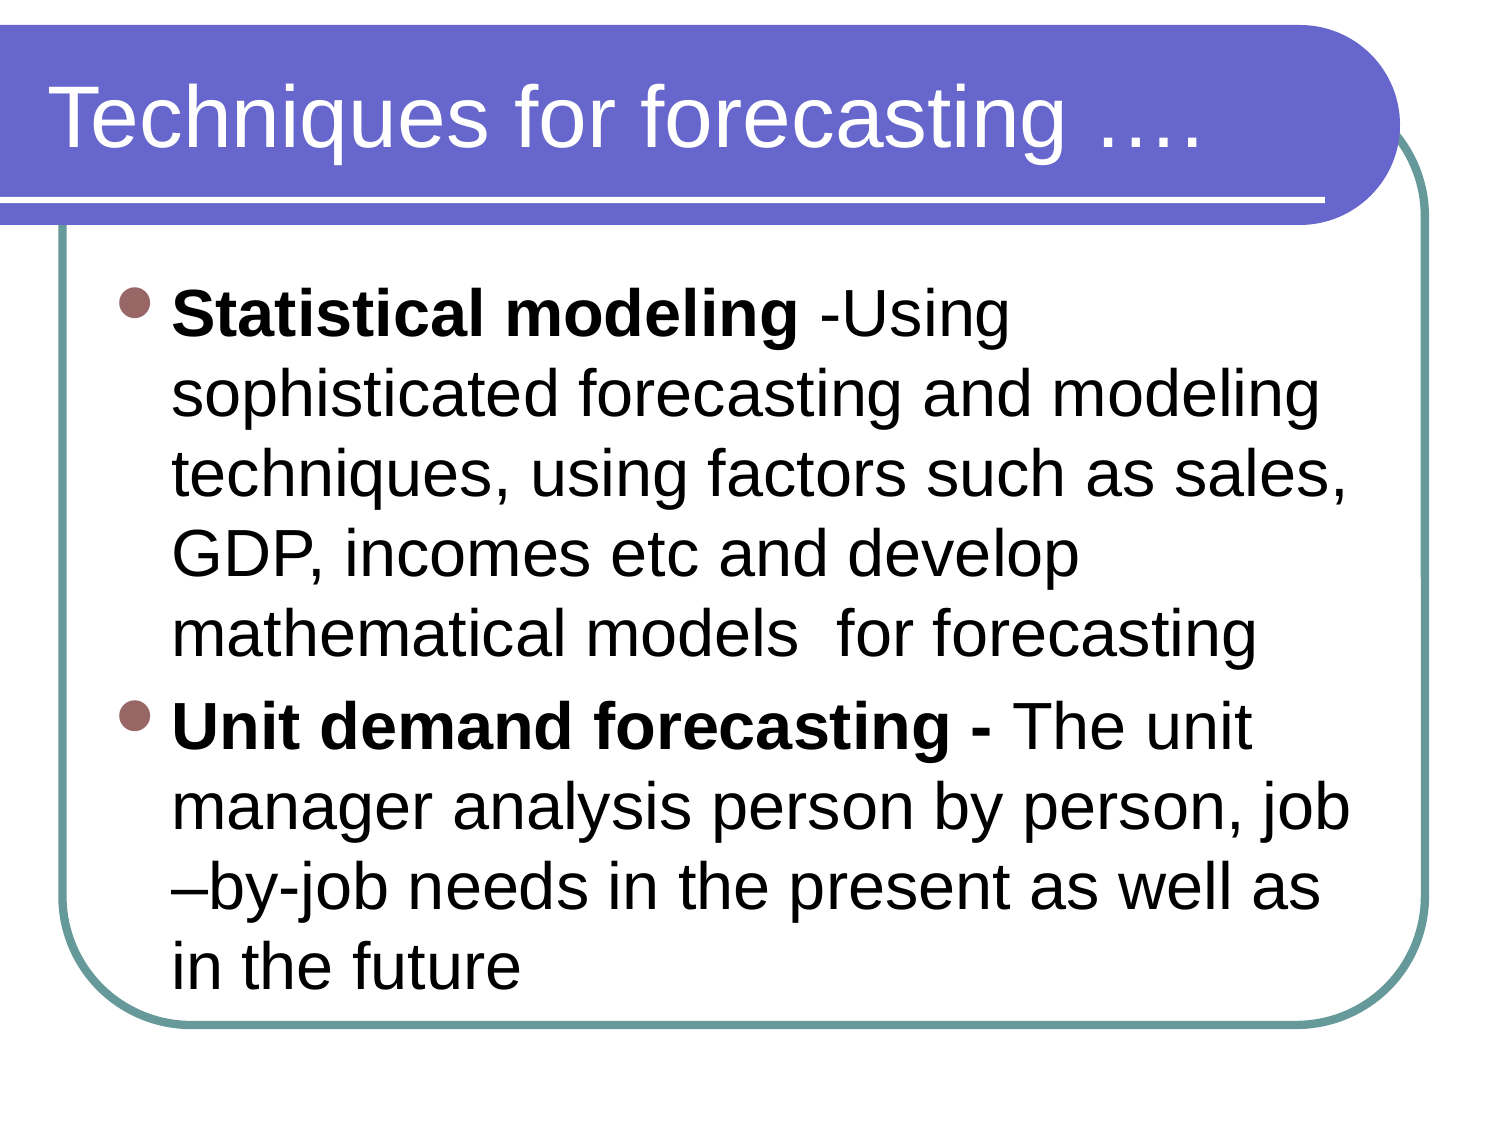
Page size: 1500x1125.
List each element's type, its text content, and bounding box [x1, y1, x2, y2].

title Techniques for forecasting …. [32, 37, 1347, 188]
list Statistical modeling -Using sophisticated forecasting and modeling techniques, using factors such as sales, GDP, incomes etc and develop mathematical models for forecasting Unit demand forecasting - The unit manager analysis person by person, job –by-job needs in the present as well as in the future [99, 262, 1400, 988]
